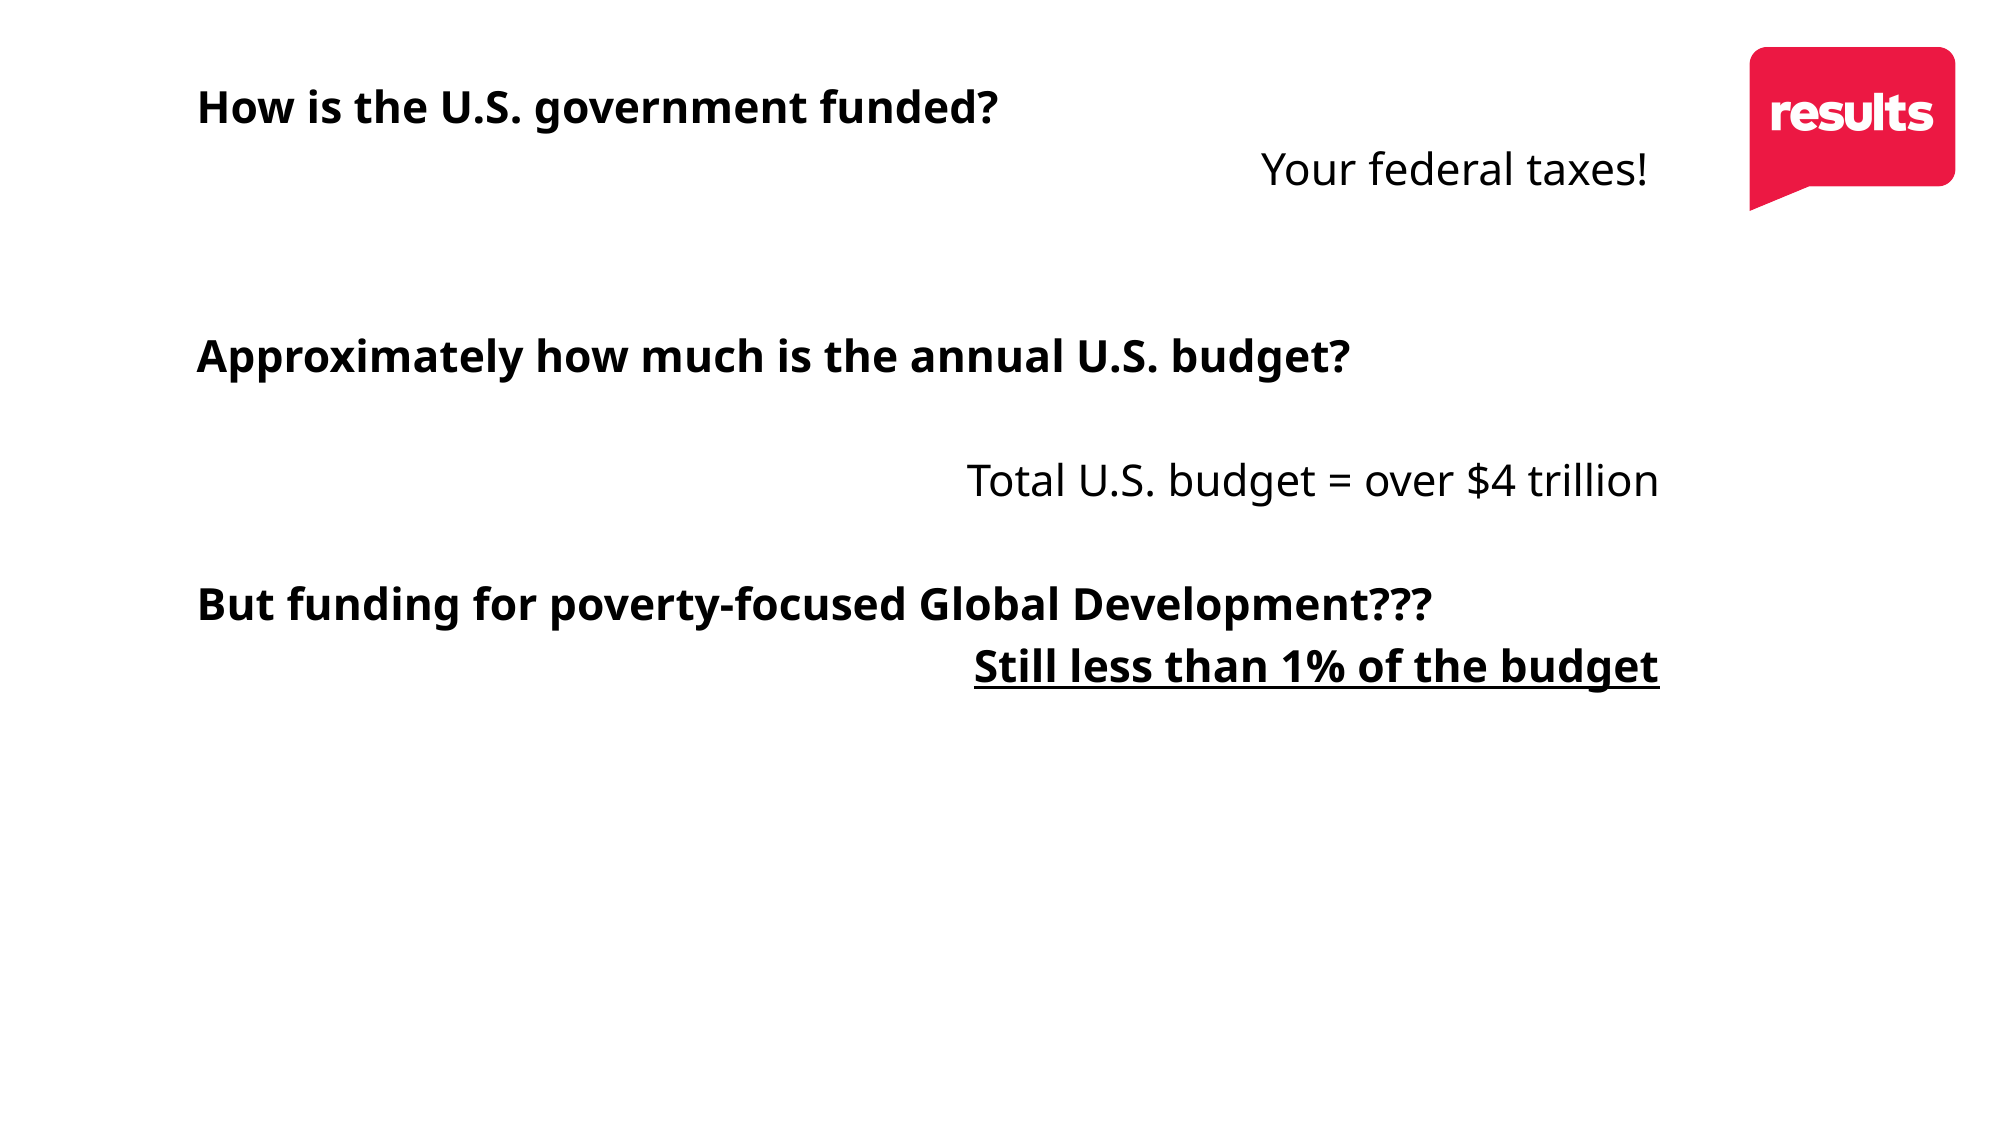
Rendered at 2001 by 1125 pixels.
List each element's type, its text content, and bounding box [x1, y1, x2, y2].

picture [1718, 17, 1987, 233]
list How is the U.S. government funded? Your federal taxes! Approximately how much is the annual U.S. budget? Total U.S. budget = over $4 trillion But funding for poverty-focused Global Development??? Still less than 1% of the budget [181, 71, 1675, 901]
